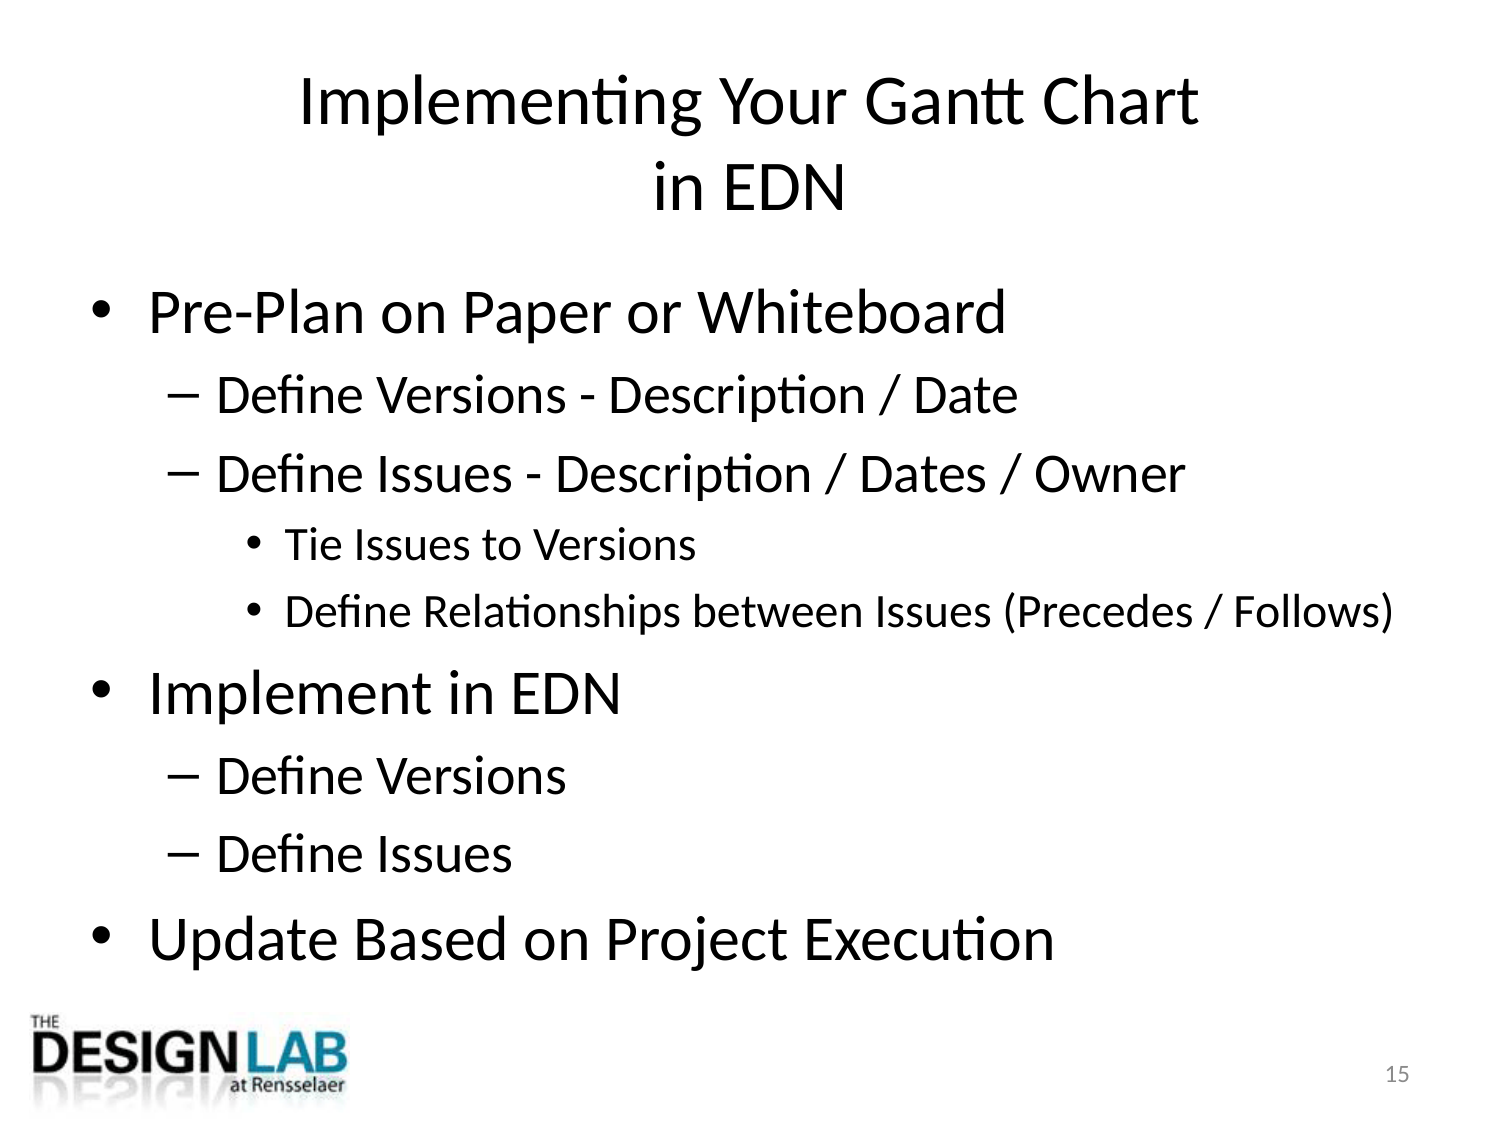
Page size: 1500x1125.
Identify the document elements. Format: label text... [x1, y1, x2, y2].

title Implementing Your Gantt Chart in EDN [75, 45, 1425, 233]
picture [29, 1012, 350, 1119]
slide_number 15 [1074, 1042, 1425, 1103]
list Pre-Plan on Paper or Whiteboard Define Versions - Description / Date Define Issues - Description / Dates / Owner Tie Issues to Versions Define Relationships between Issues (Precedes / Follows) Implement in EDN Define Versions Define Issues Update Based on Project Execution [75, 262, 1425, 1005]
